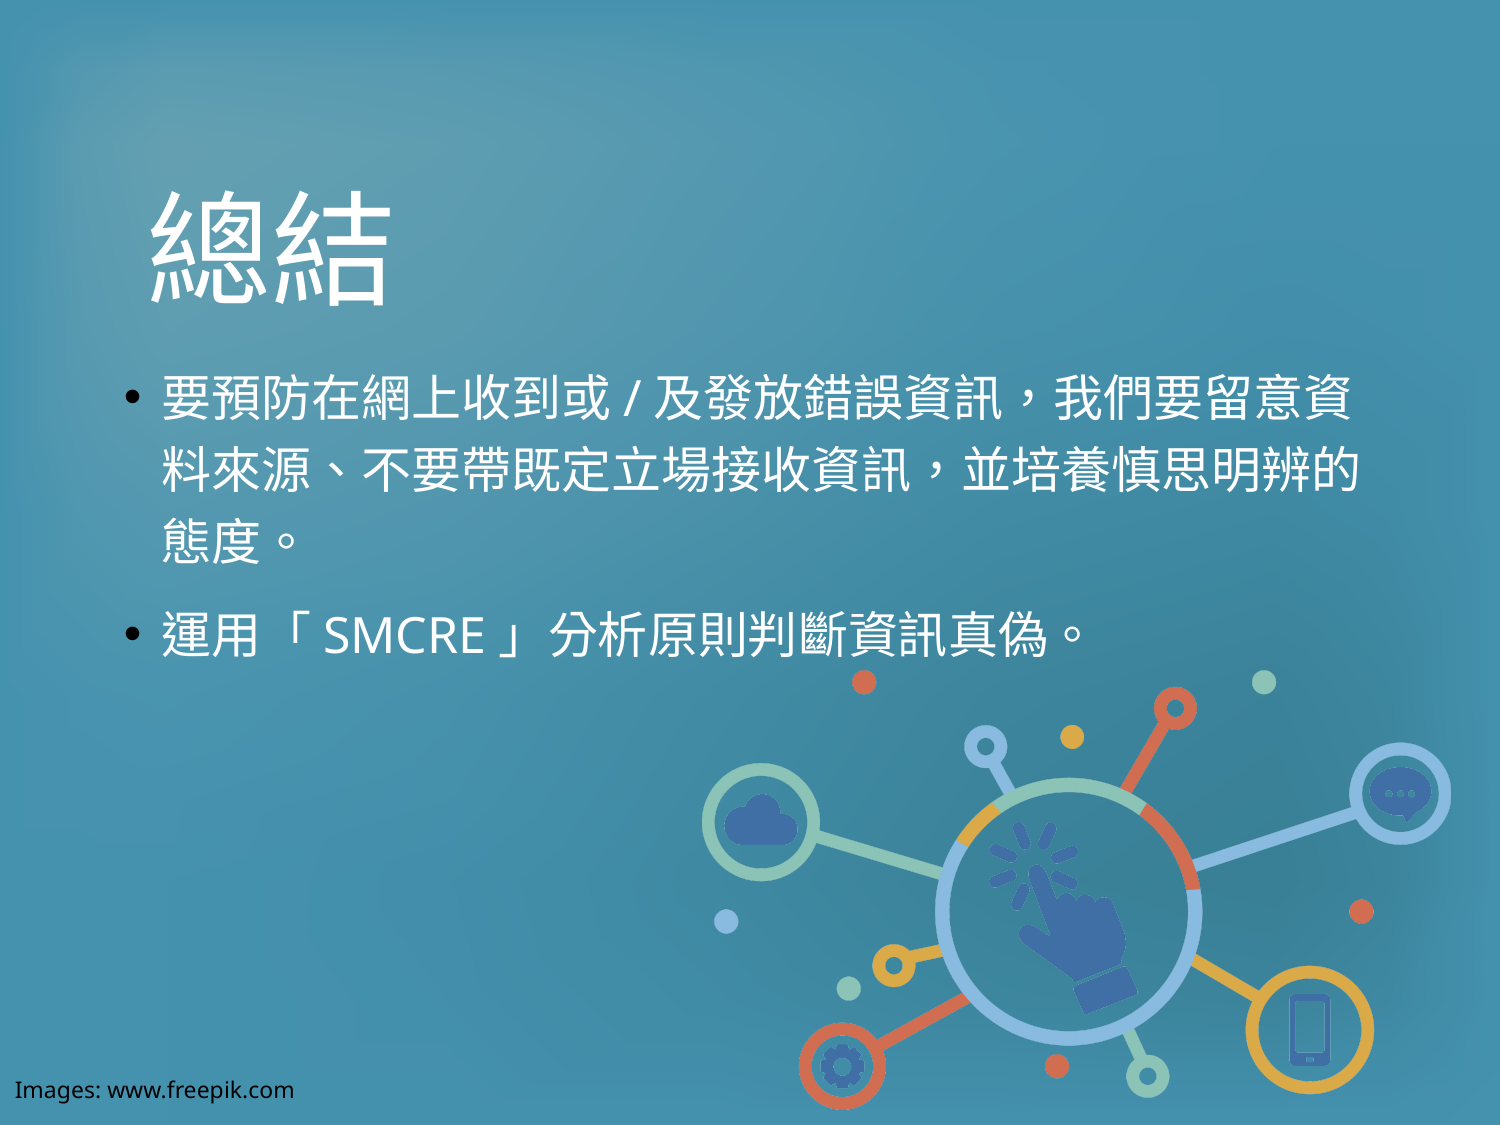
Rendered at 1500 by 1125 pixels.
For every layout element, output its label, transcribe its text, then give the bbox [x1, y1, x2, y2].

title 總結 [108, 164, 434, 346]
list 要預防在網上收到或/及發放錯誤資訊，我們要留意資料來源、不要帶既定立場接收資訊，並培養慎思明辨的態度。 運用「SMCRE」分析原則判斷資訊真偽。 [108, 346, 1388, 890]
picture [0, 0, 1500, 1125]
text_box Images: www.freepik.com [0, 1068, 405, 1111]
